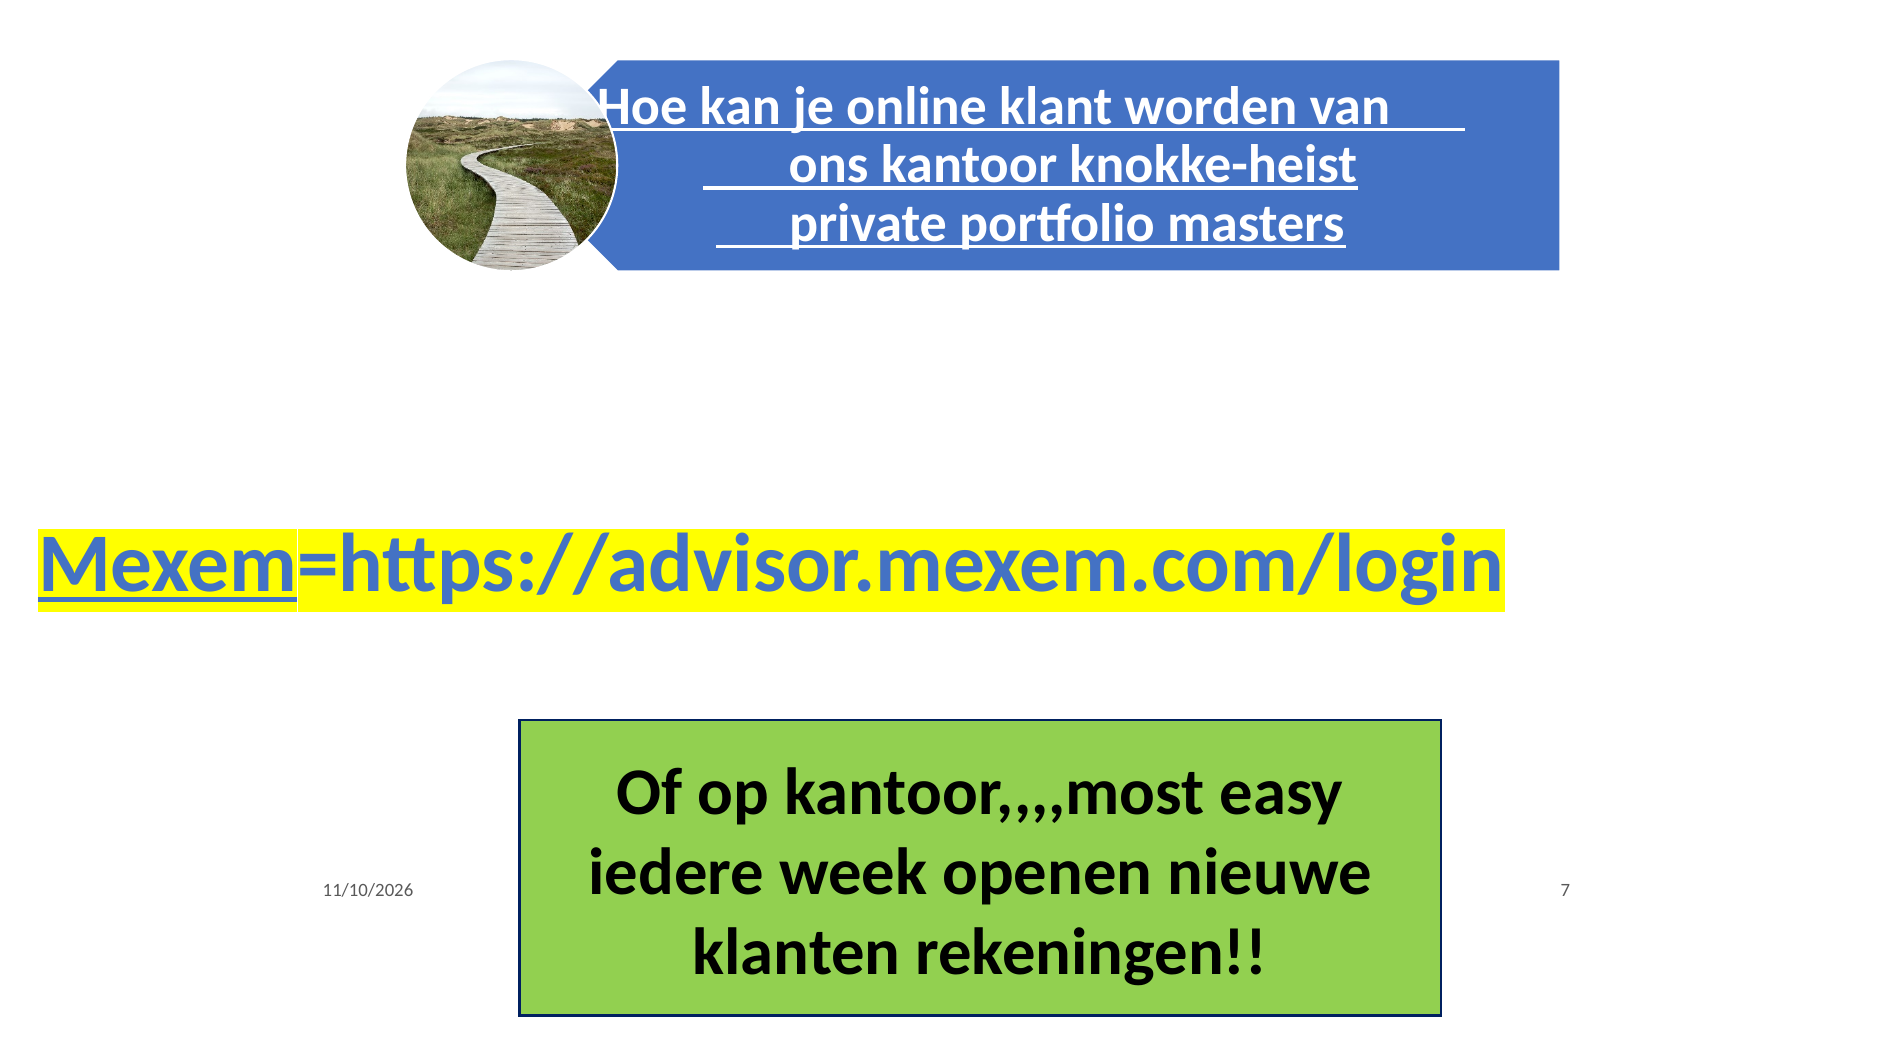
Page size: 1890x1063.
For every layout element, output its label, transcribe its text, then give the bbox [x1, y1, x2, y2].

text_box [193, 59, 1772, 272]
text_box Of op kantoor,,,,most easy iedere week openen nieuwe klanten rekeningen!! [518, 719, 1442, 1017]
slide_number 7 [1442, 867, 1586, 911]
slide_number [307, 867, 518, 911]
text_box Mexem=https://advisor.mexem.com/login [23, 500, 1846, 616]
